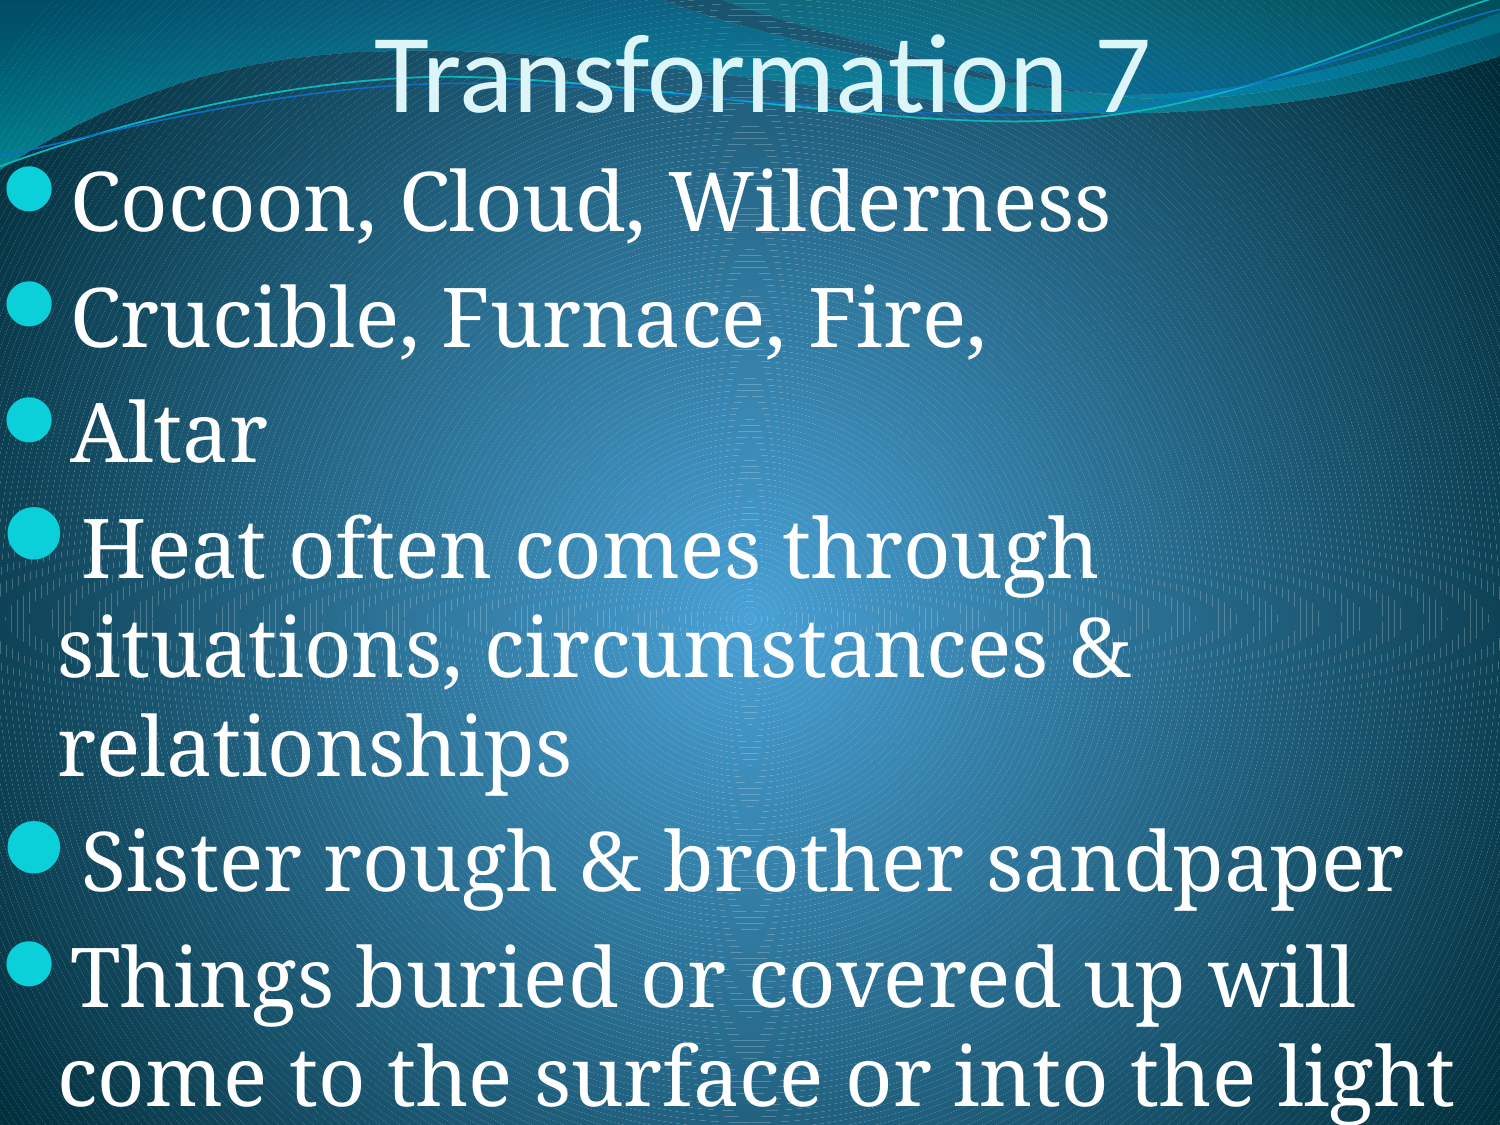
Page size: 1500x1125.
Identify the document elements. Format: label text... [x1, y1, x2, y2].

list Cocoon, Cloud, Wilderness Crucible, Furnace, Fire, Altar Heat often comes through situations, circumstances & relationships Sister rough & brother sandpaper Things buried or covered up will come to the surface or into the light [0, 149, 1500, 1125]
title Transformation 7 [88, 0, 1439, 117]
